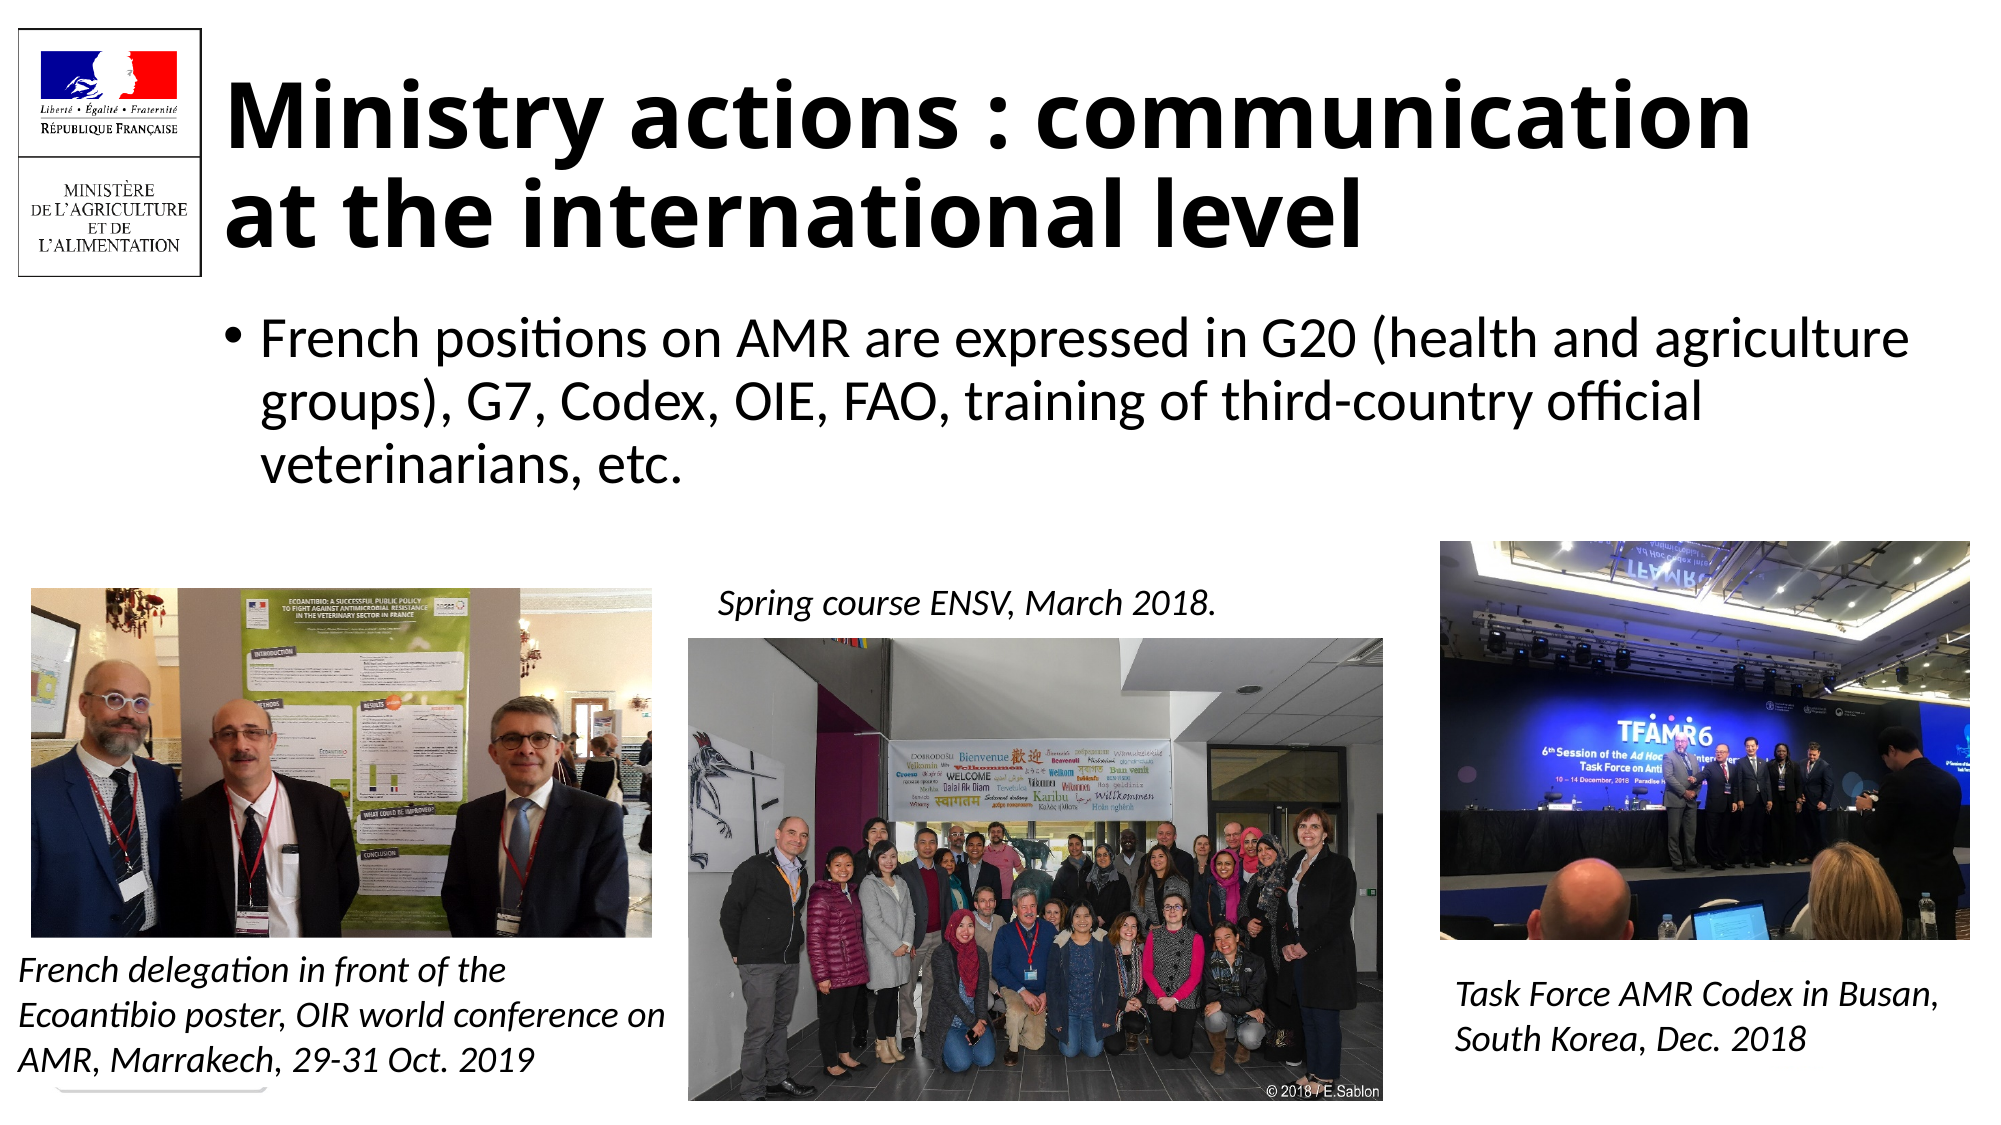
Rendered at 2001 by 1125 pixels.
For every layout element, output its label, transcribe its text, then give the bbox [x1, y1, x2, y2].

picture [18, 28, 202, 277]
picture [30, 588, 652, 938]
text_box French delegation in front of the Ecoantibio poster, OIR world conference on AMR, Marrakech, 29-31 Oct. 2019 [3, 937, 688, 1088]
picture [1439, 541, 2000, 1124]
text_box Task Force AMR Codex in Busan, South Korea, Dec. 2018 [1439, 961, 1981, 1067]
title Ministry actions : communication at the international level [208, 59, 1863, 278]
list French positions on AMR are expressed in G20 (health and agriculture groups), G7, Codex, OIE, FAO, training of third-country official veterinarians, etc. [208, 299, 1970, 1014]
picture [688, 638, 1383, 1101]
text_box Spring course ENSV, March 2018. [703, 570, 1389, 631]
picture [2, 950, 319, 1125]
